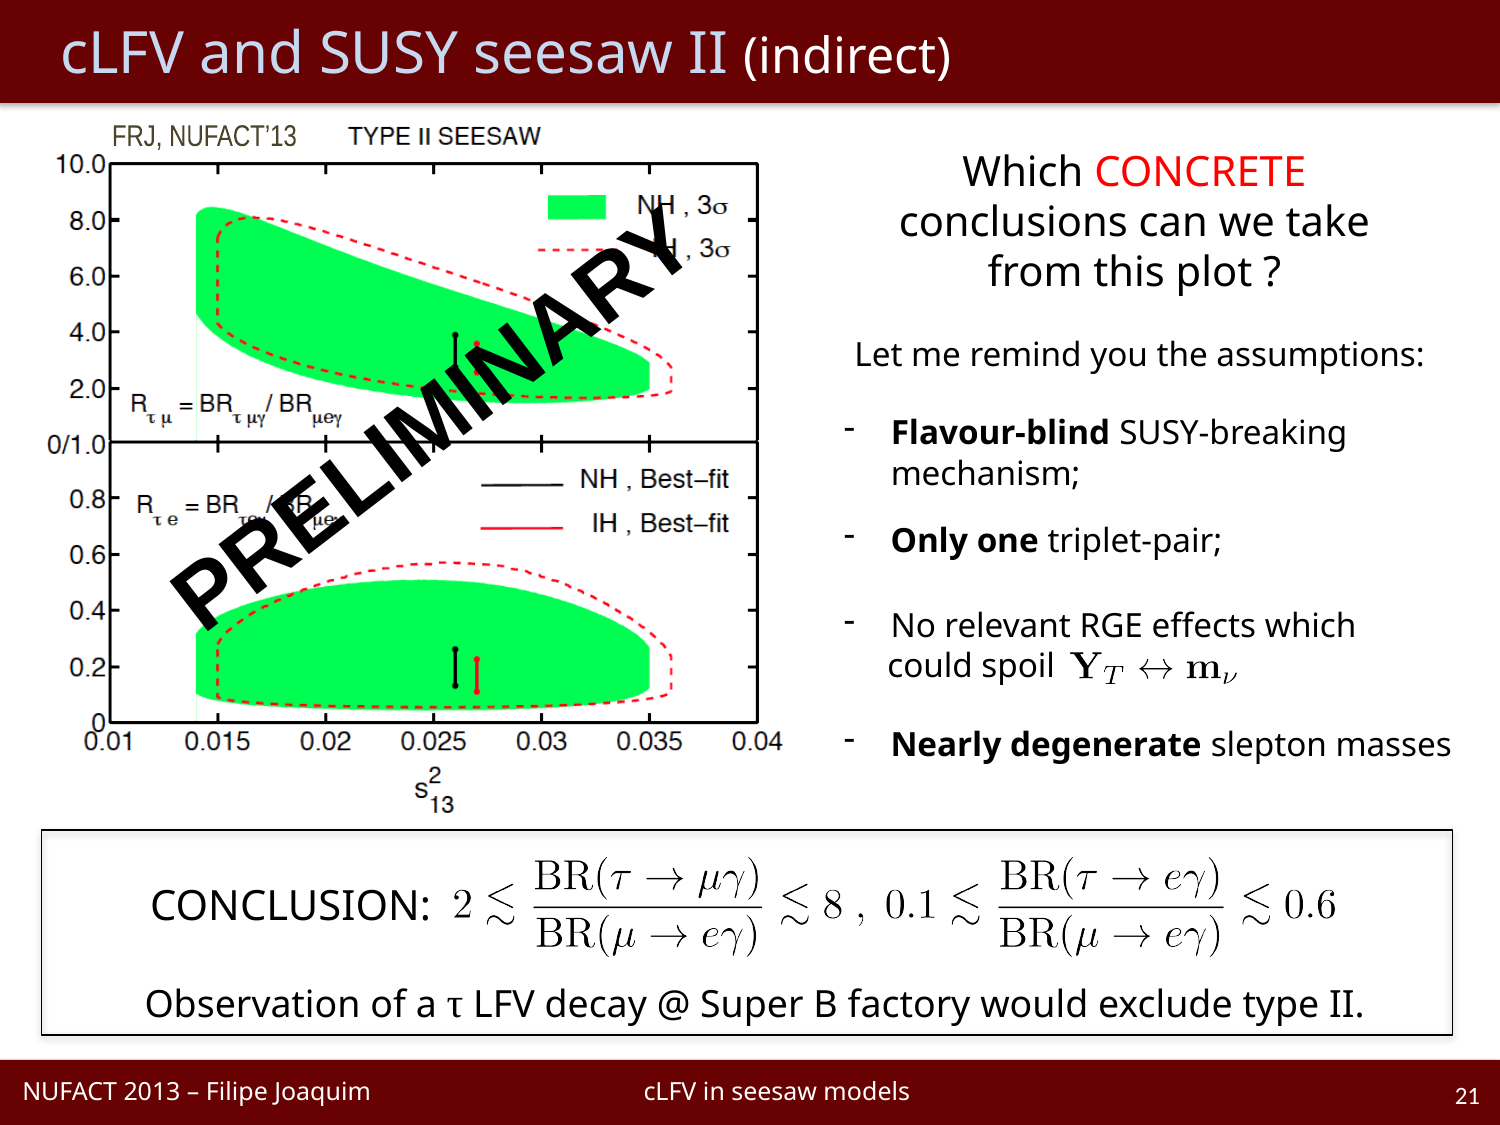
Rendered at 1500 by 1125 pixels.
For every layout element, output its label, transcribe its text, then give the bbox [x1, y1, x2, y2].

text_box No relevant RGE effects which could spoil [828, 597, 1500, 692]
text_box [0, 0, 1500, 104]
text_box Flavour-blind SUSY-breaking mechanism; [828, 404, 1421, 500]
text_box Let me remind you the assumptions: [817, 325, 1463, 381]
text_box Which CONCRETE conclusions can we take from this plot ? [843, 137, 1426, 303]
text_box [0, 1059, 1500, 1125]
footer NUFACT 2013 – Filipe Joaquim cLFV in seesaw models [7, 1059, 1044, 1120]
text_box Nearly degenerate slepton masses [828, 715, 1500, 771]
picture [453, 857, 1335, 957]
slide_number 21 [1145, 1064, 1496, 1125]
text_box Only one triplet-pair; [828, 511, 1500, 567]
text_box cLFV and SUSY seesaw II (indirect) [45, 7, 1465, 99]
picture [0, 120, 801, 821]
picture [1069, 652, 1237, 685]
text_box [41, 829, 1453, 1036]
